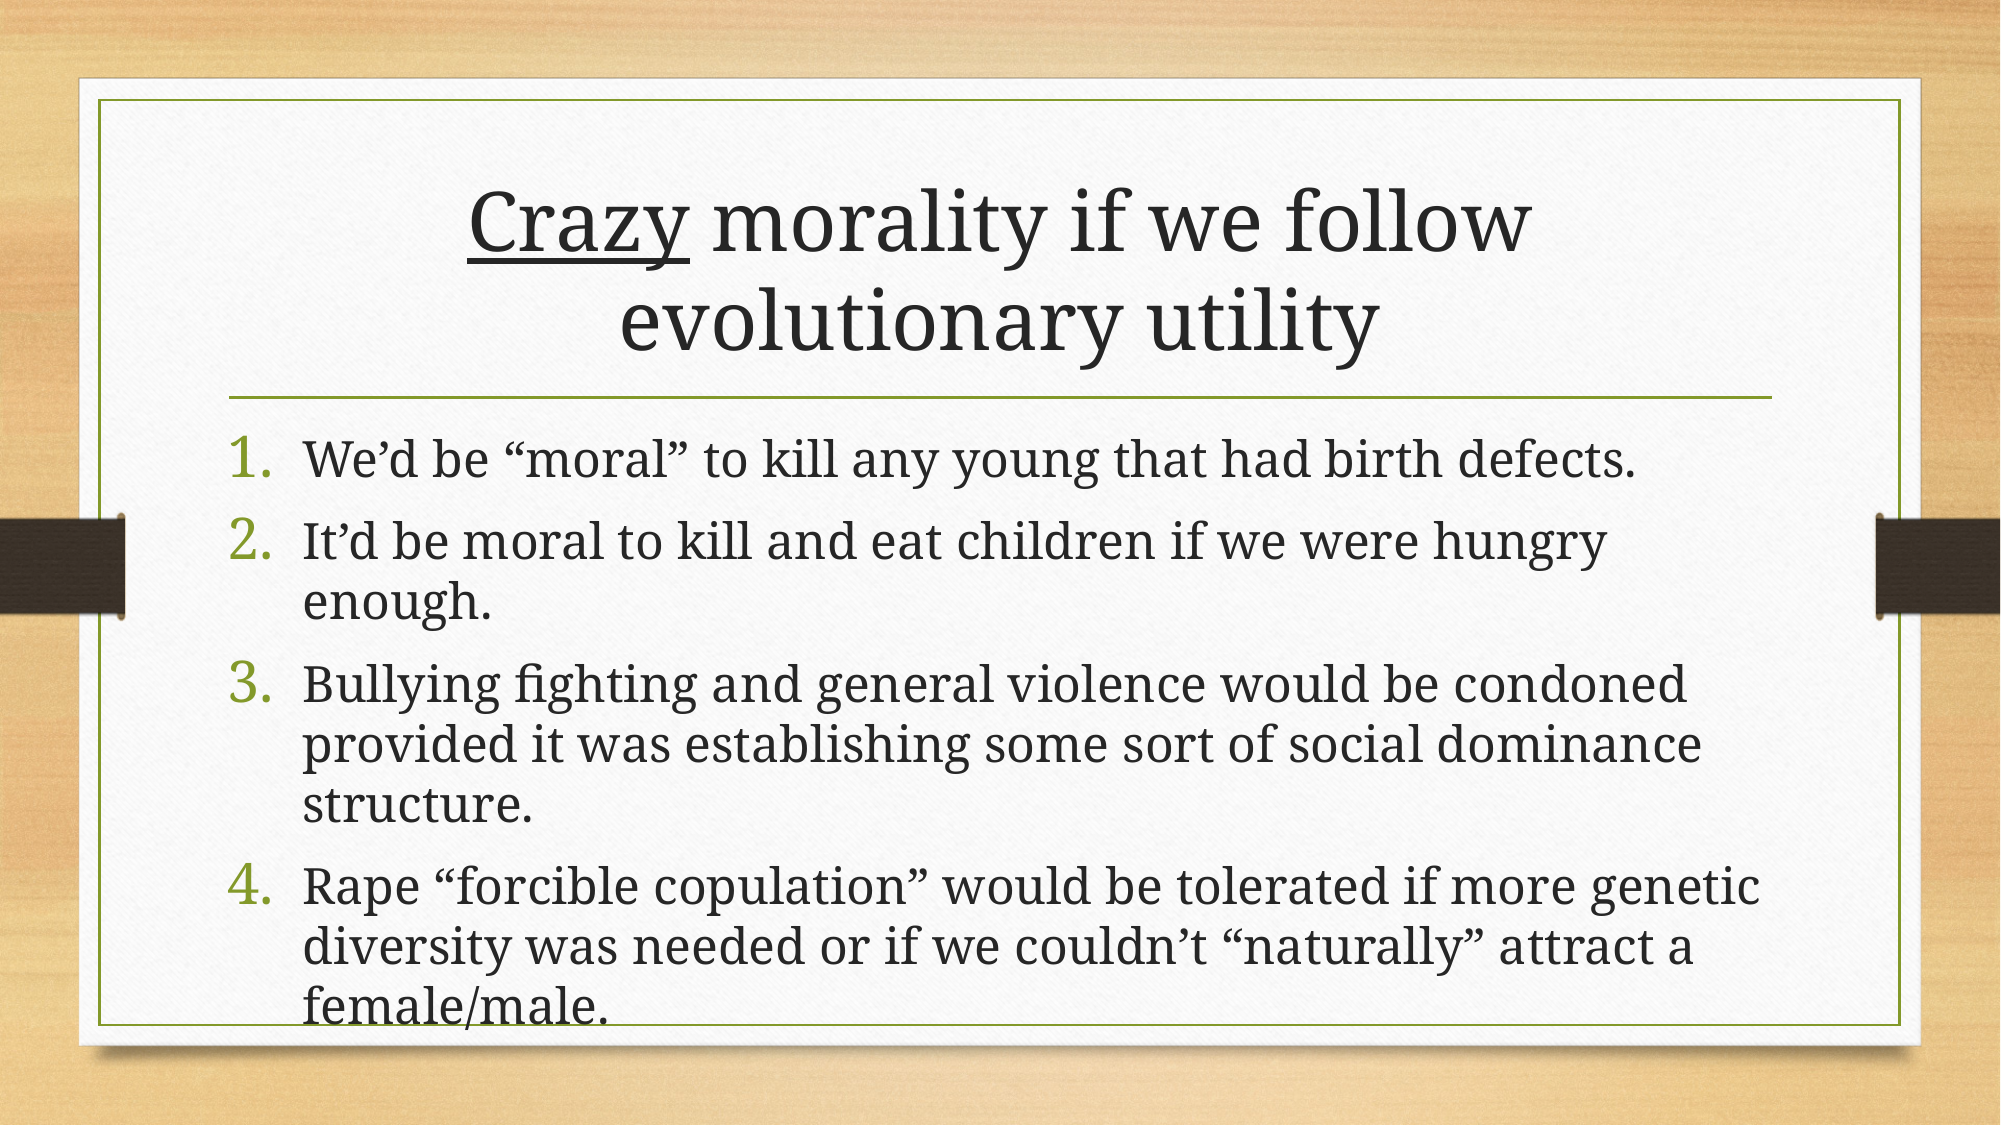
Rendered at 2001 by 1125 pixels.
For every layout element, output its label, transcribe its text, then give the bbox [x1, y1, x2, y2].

picture [0, 0, 2001, 1125]
title Crazy morality if we follow evolutionary utility [212, 161, 1788, 375]
list We’d be “moral” to kill any young that had birth defects. It’d be moral to kill and eat children if we were hungry enough. Bullying fighting and general violence would be condoned provided it was establishing some sort of social dominance structure. Rape “forcible copulation” would be tolerated if more genetic diversity was needed or if we couldn’t “naturally” attract a female/male. [212, 419, 1788, 964]
